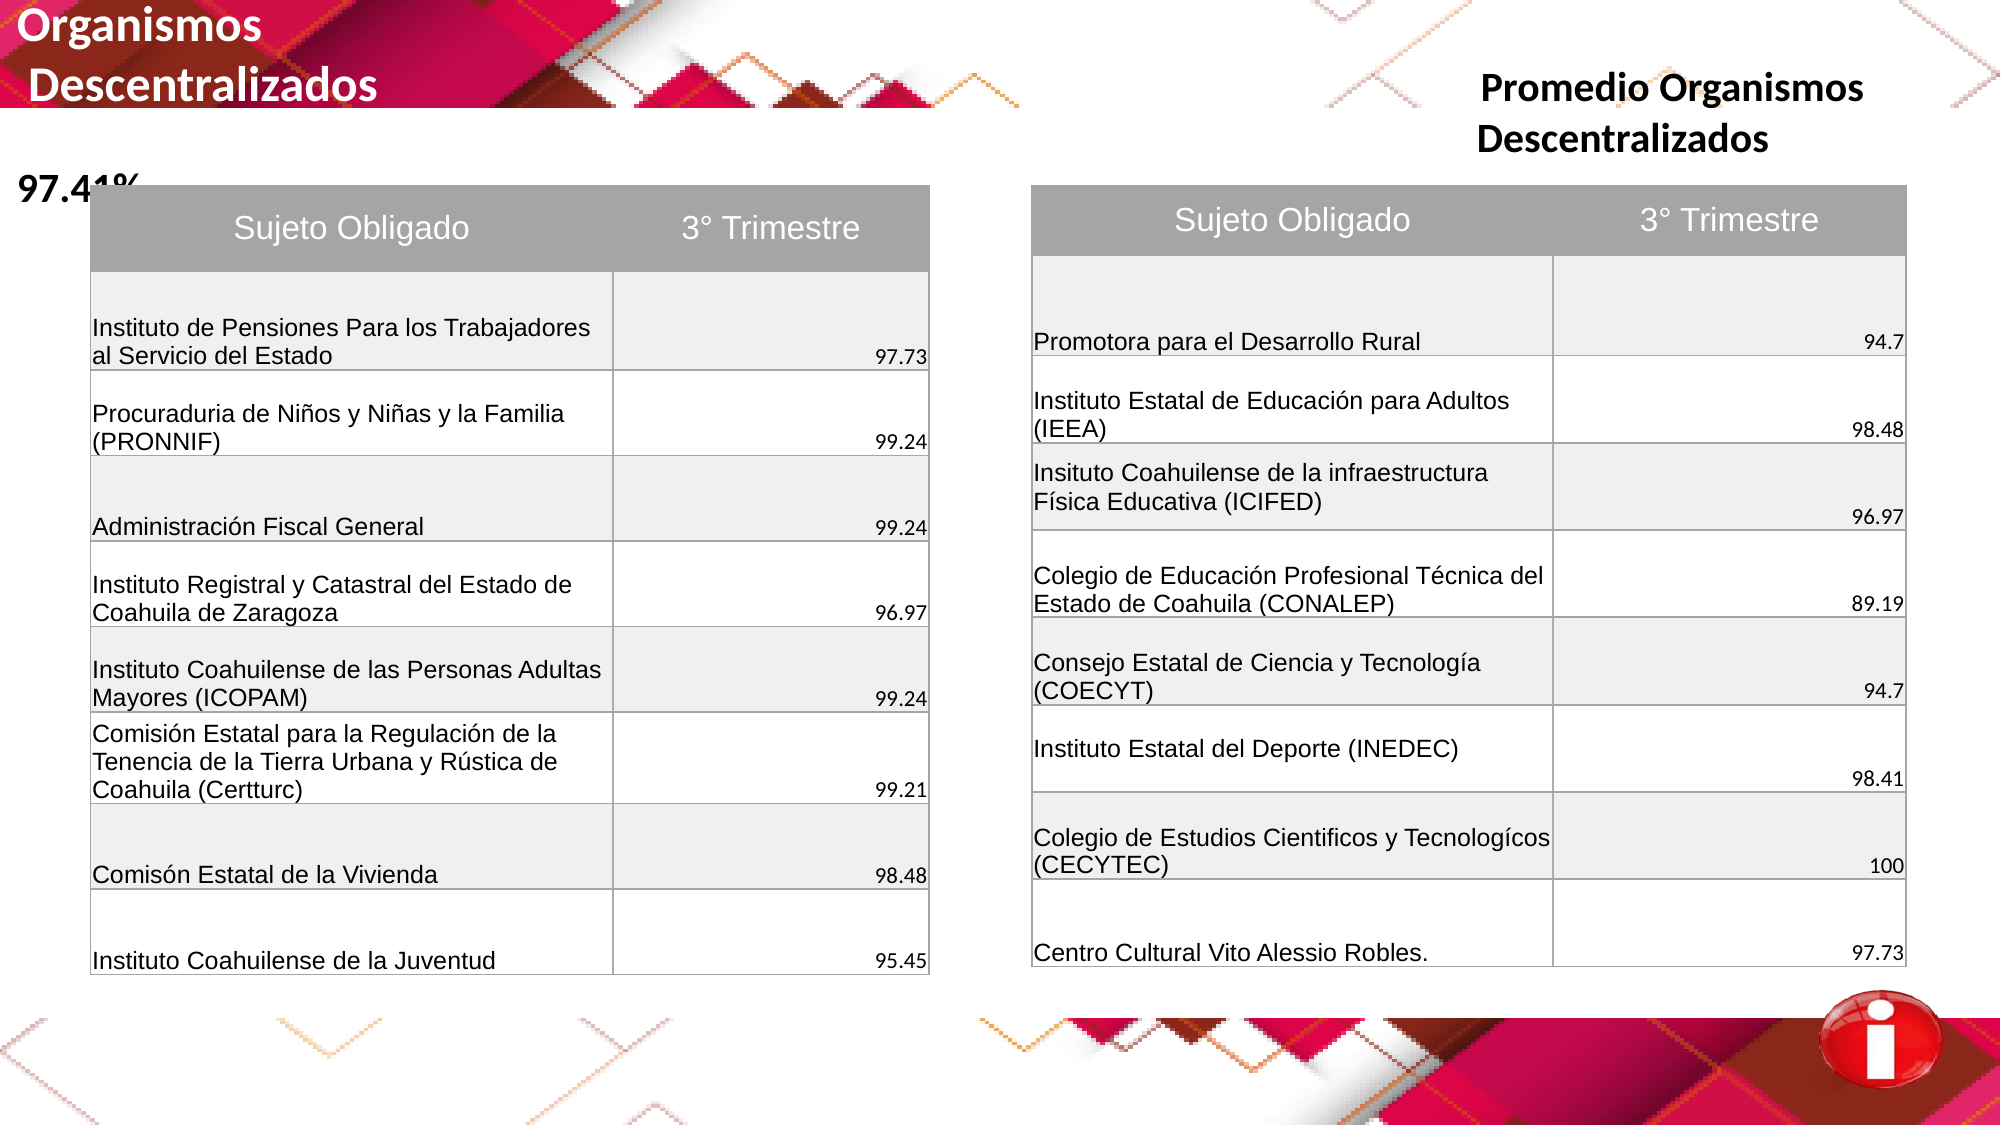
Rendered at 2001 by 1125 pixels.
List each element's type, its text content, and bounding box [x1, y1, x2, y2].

text_box Organismos Descentralizados Promedio Organismos Descentralizados 97.41% [2, 0, 1906, 219]
table_cell 99.24 [614, 456, 928, 540]
table_cell Consejo Estatal de Ciencia y Tecnología (COECYT) [1033, 618, 1552, 704]
table_cell 89.19 [1554, 531, 1905, 616]
table_cell 99.24 [614, 627, 928, 711]
table_header Sujeto Obligado [1033, 187, 1553, 254]
table_cell 99.24 [614, 371, 928, 455]
table_cell Comisión Estatal para la Regulación de la Tenencia de la Tierra Urbana y Rústica de Coahuila (Certturc) [91, 713, 612, 803]
table_cell 97.73 [614, 272, 928, 369]
table_cell Colegio de Educación Profesional Técnica del Estado de Coahuila (CONALEP) [1033, 531, 1552, 616]
table_cell 95.45 [614, 890, 928, 974]
table_cell Instituto Estatal de Educación para Adultos (IEEA) [1033, 356, 1552, 442]
table_cell 99.21 [614, 713, 928, 803]
table_cell Procuraduria de Niños y Niñas y la Familia (PRONNIF) [91, 371, 612, 455]
table_cell 98.48 [1554, 356, 1905, 442]
table_cell 94.7 [1554, 618, 1905, 704]
table_cell 98.41 [1554, 706, 1905, 791]
table_header 3° Trimestre [613, 187, 928, 270]
table_cell Promotora para el Desarrollo Rural [1033, 256, 1552, 355]
table_cell Instituto de Pensiones Para los Trabajadores al Servicio del Estado [91, 272, 612, 369]
table_header Sujeto Obligado [91, 187, 613, 270]
table_cell 96.97 [1554, 444, 1905, 529]
table_cell Colegio de Estudios Cientificos y Tecnologícos (CECYTEC) [1033, 793, 1552, 878]
table_cell Administración Fiscal General [91, 456, 612, 540]
table_cell Instituto Coahuilense de la Juventud [91, 890, 612, 974]
picture [1906, 0, 2001, 108]
table_cell 96.97 [614, 542, 928, 626]
table_header 3° Trimestre [1553, 187, 1905, 254]
table_cell Insituto Coahuilense de la infraestructura Física Educativa (ICIFED) [1033, 444, 1552, 529]
table_cell 94.7 [1554, 256, 1905, 355]
table_cell Comisón Estatal de la Vivienda [91, 804, 612, 888]
table_cell Centro Cultural Vito Alessio Robles. [1033, 880, 1552, 966]
table_cell 98.48 [614, 804, 928, 888]
table_cell 97.73 [1554, 880, 1905, 966]
table_cell 100 [1554, 793, 1905, 878]
table_cell Instituto Coahuilense de las Personas Adultas Mayores (ICOPAM) [91, 627, 612, 711]
table_cell Instituto Estatal del Deporte (INEDEC) [1033, 706, 1552, 791]
table_cell Instituto Registral y Catastral del Estado de Coahuila de Zaragoza [91, 542, 612, 626]
picture [0, 987, 2000, 1125]
